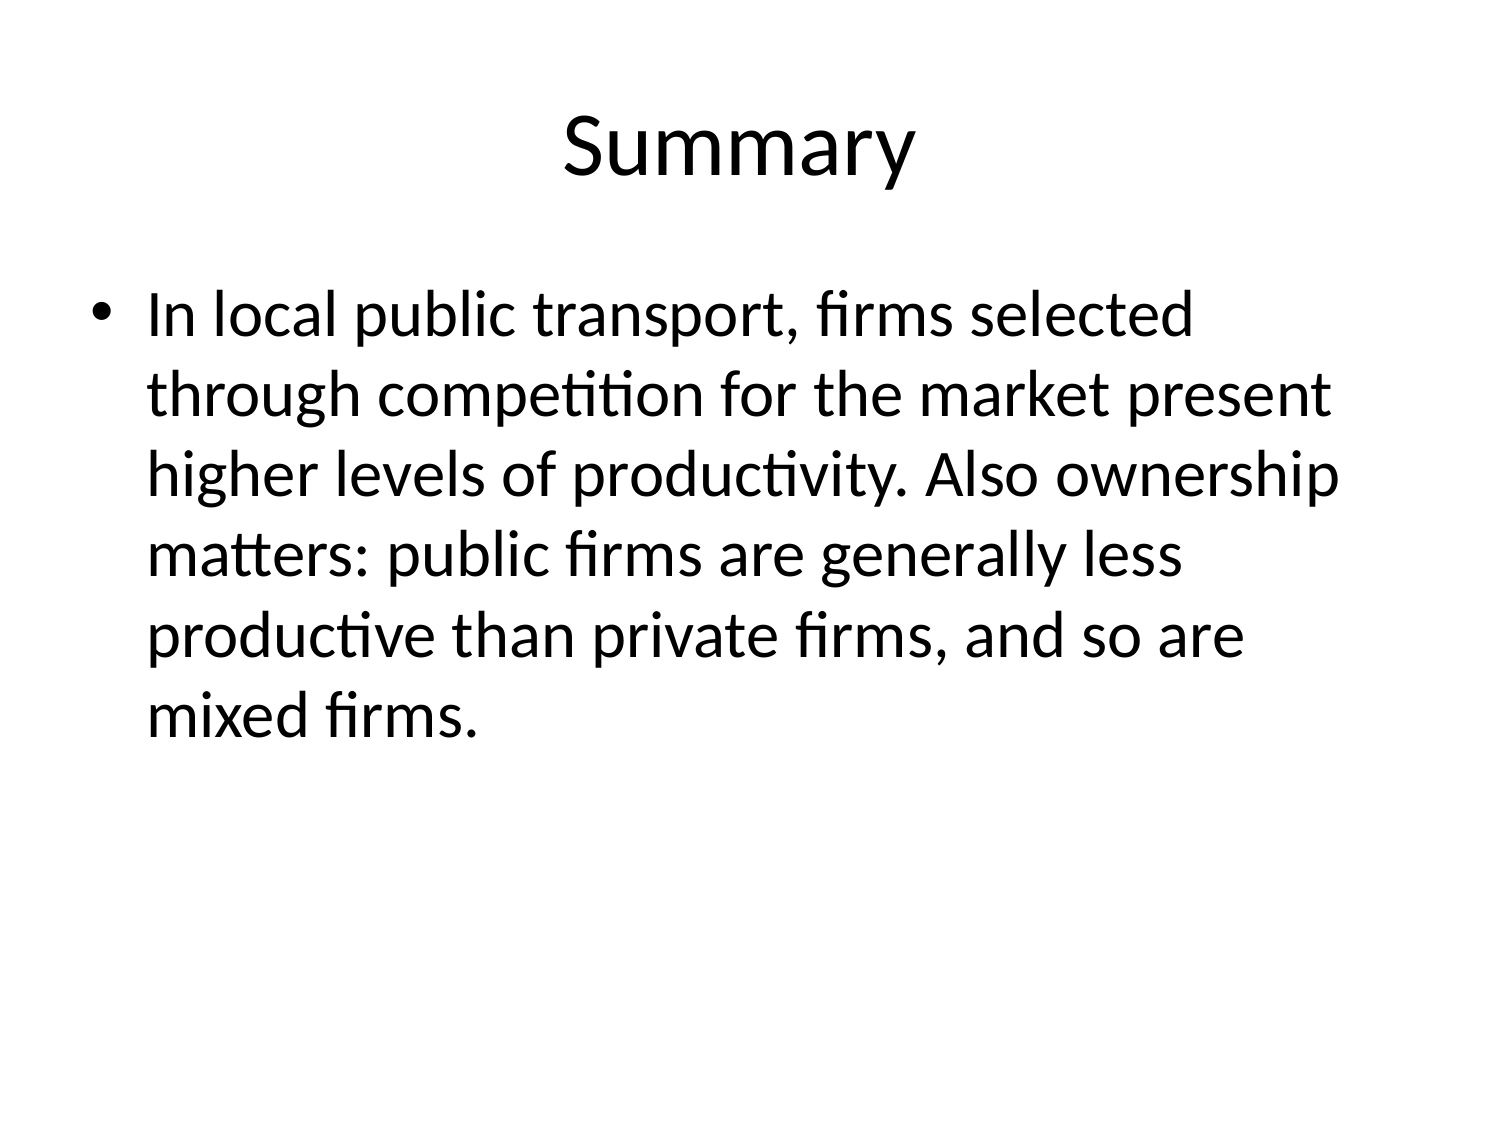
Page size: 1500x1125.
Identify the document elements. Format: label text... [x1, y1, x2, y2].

list In local public transport, firms selected through competition for the market present higher levels of productivity. Also ownership matters: public firms are generally less productive than private firms, and so are mixed firms. [75, 262, 1425, 1005]
title Summary [75, 45, 1425, 233]
